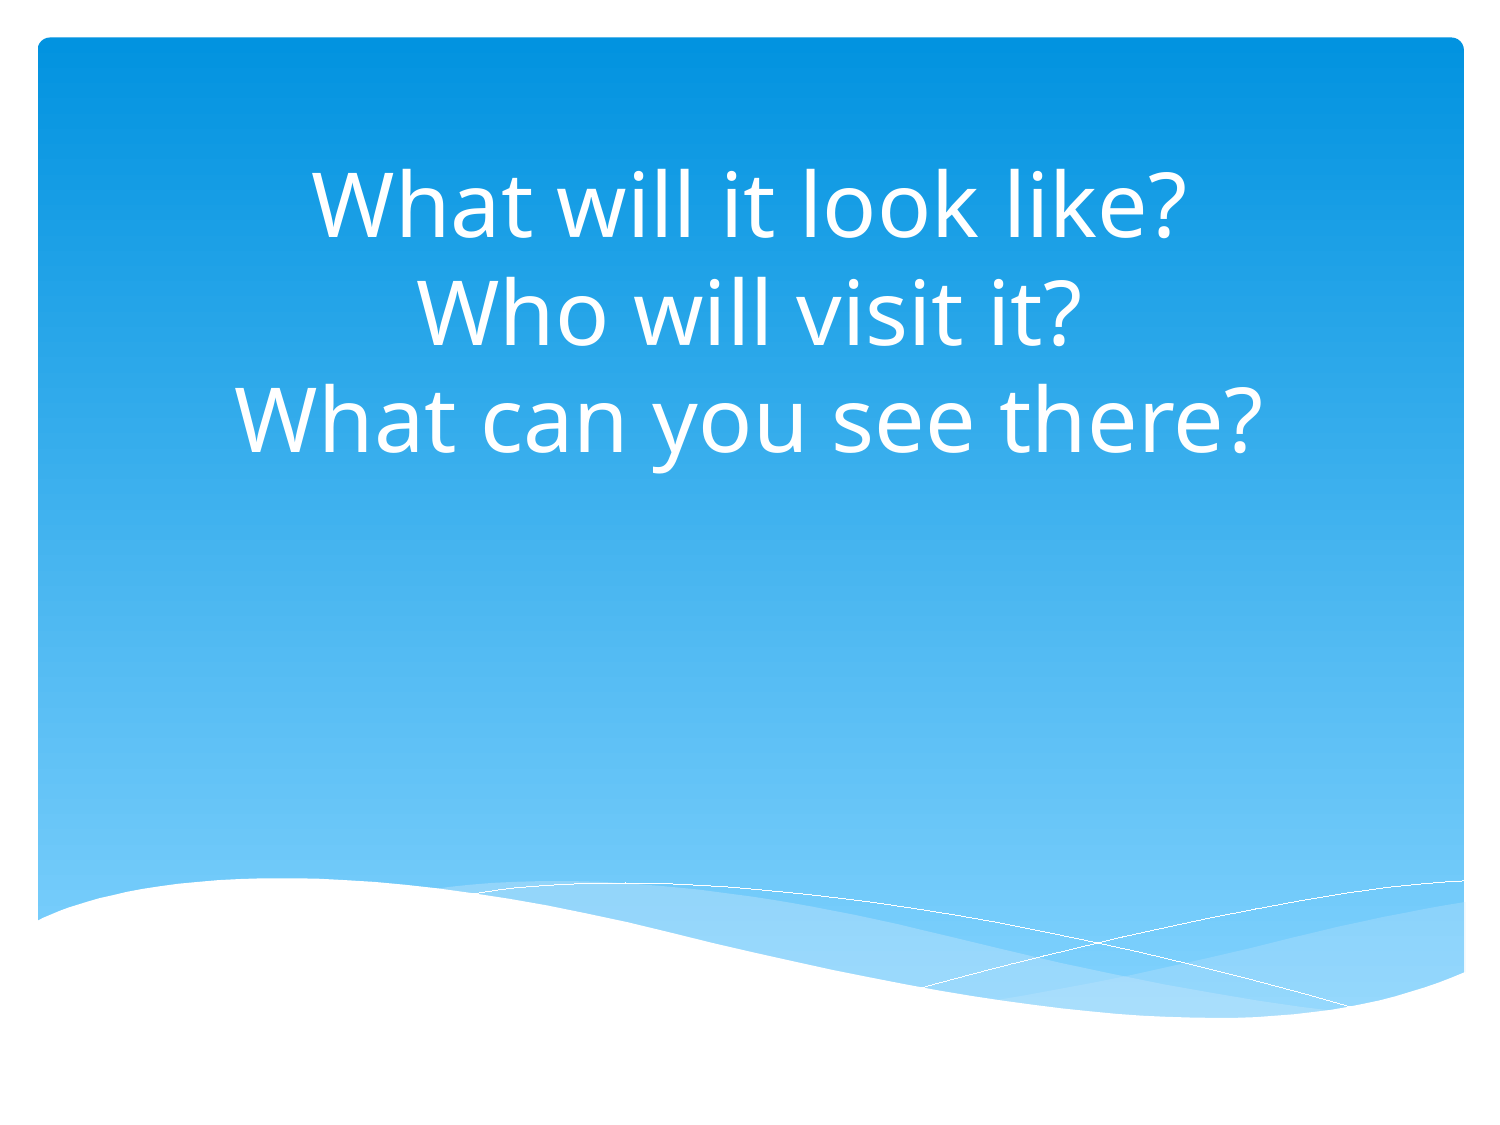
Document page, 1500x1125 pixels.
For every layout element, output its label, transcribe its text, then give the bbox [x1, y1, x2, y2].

title What will it look like? Who will visit it? What can you see there? [112, 137, 1388, 587]
